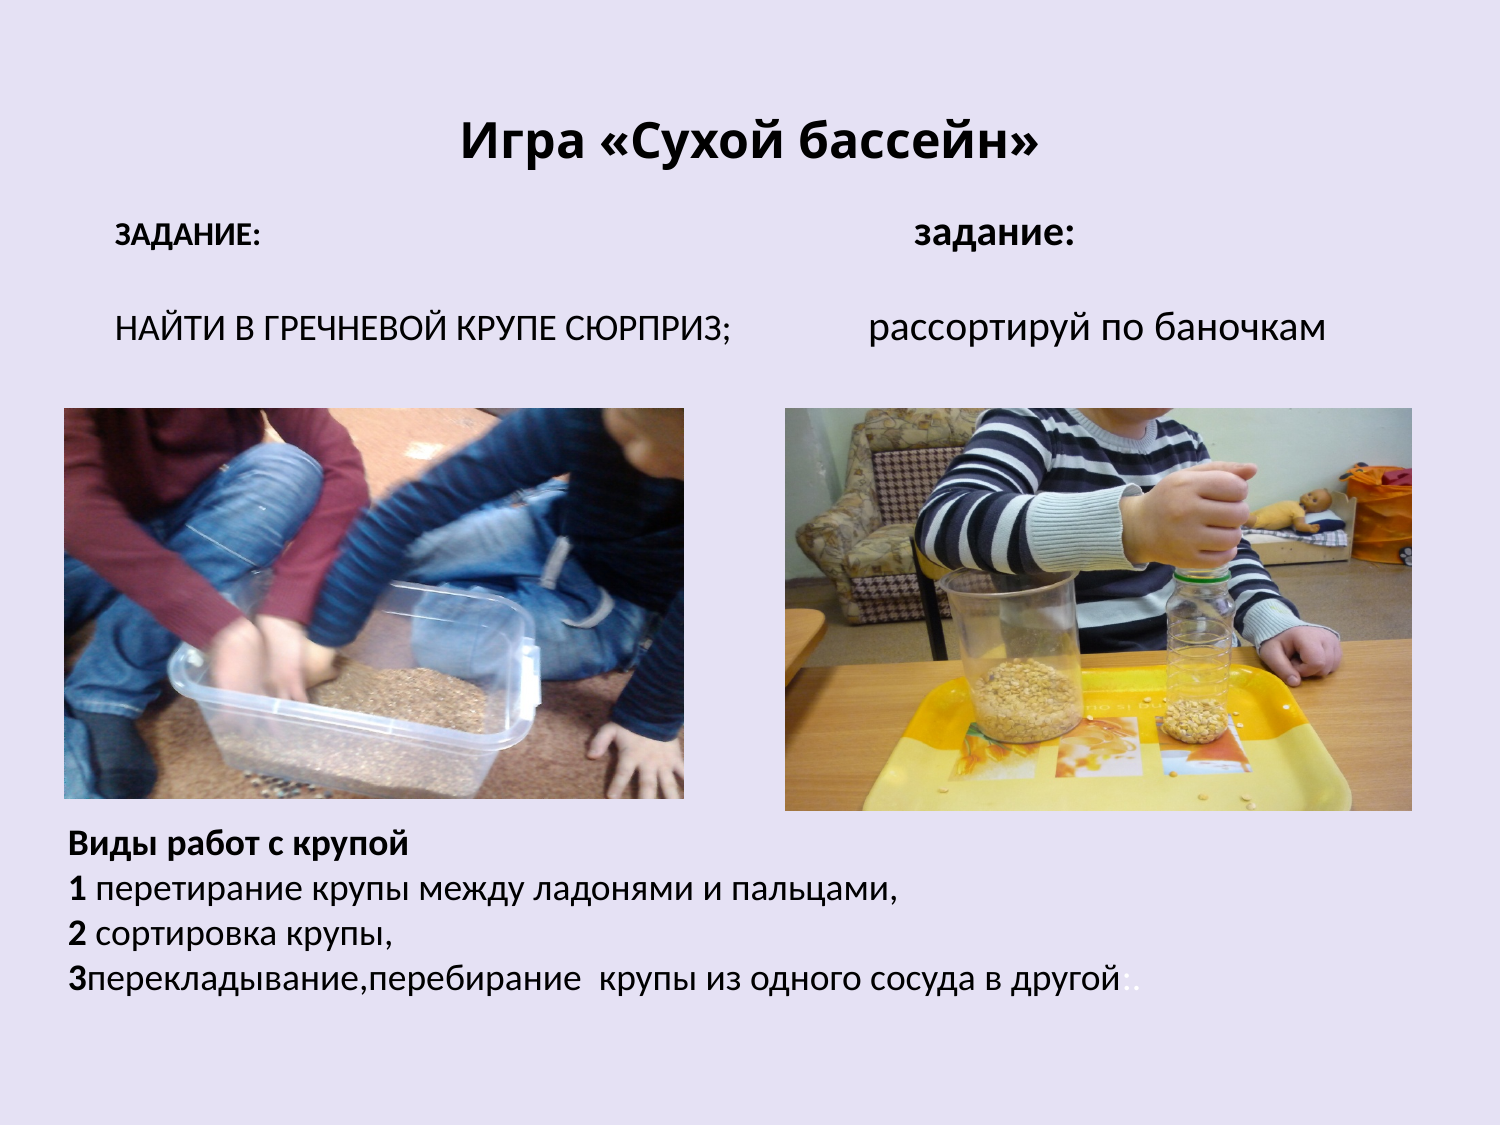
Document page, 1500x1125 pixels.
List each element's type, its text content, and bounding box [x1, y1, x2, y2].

picture [785, 408, 1412, 811]
text_box Виды работ с крупой 1 перетирание крупы между ладонями и пальцами, 2 сортировка крупы, 3перекладывание,перебирание крупы из одного сосуда в другой:. [53, 810, 1329, 1051]
text_box ЗАДАНИЕ: задание: НАЙТИ В ГРЕЧНЕВОЙ КРУПЕ СЮРПРИЗ; рассортируй по баночкам [100, 196, 1436, 407]
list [64, 408, 685, 799]
title Игра «Сухой бассейн» [75, 45, 1425, 233]
